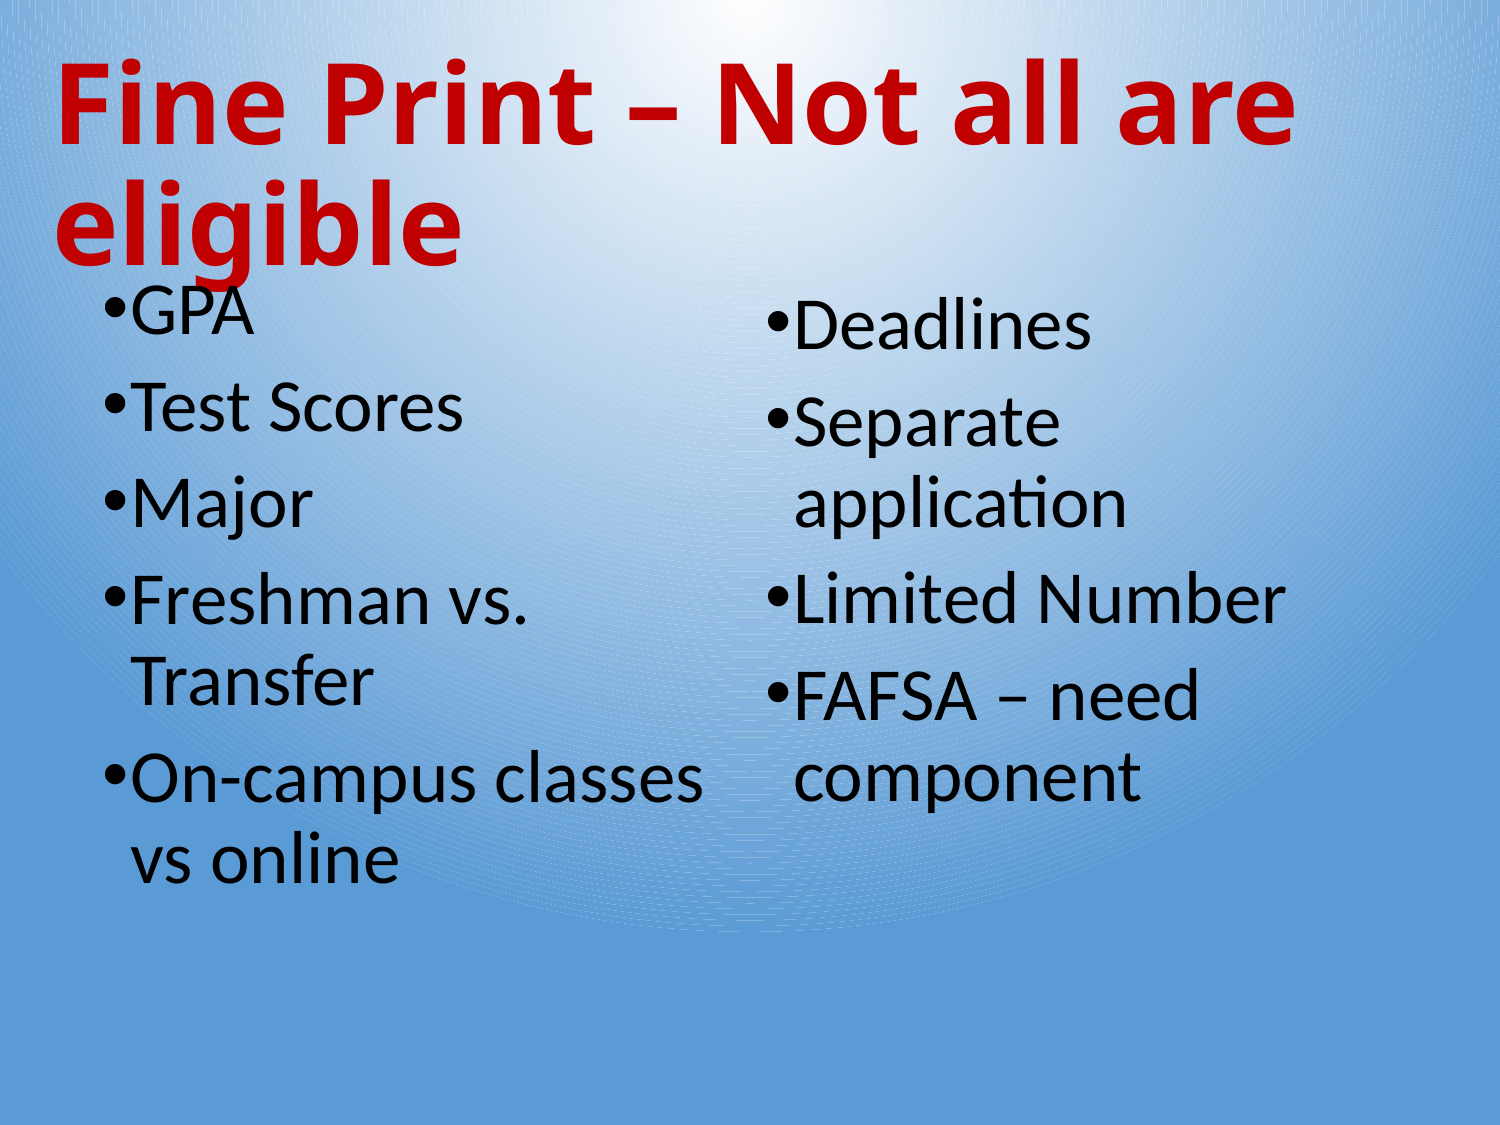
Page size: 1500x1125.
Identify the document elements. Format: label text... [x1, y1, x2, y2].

list GPA Test Scores Major Freshman vs. Transfer On-campus classes vs online [87, 262, 725, 977]
list Deadlines Separate application Limited Number FAFSA – need component [750, 277, 1388, 900]
title Fine Print – Not all are eligible [37, 59, 1500, 278]
